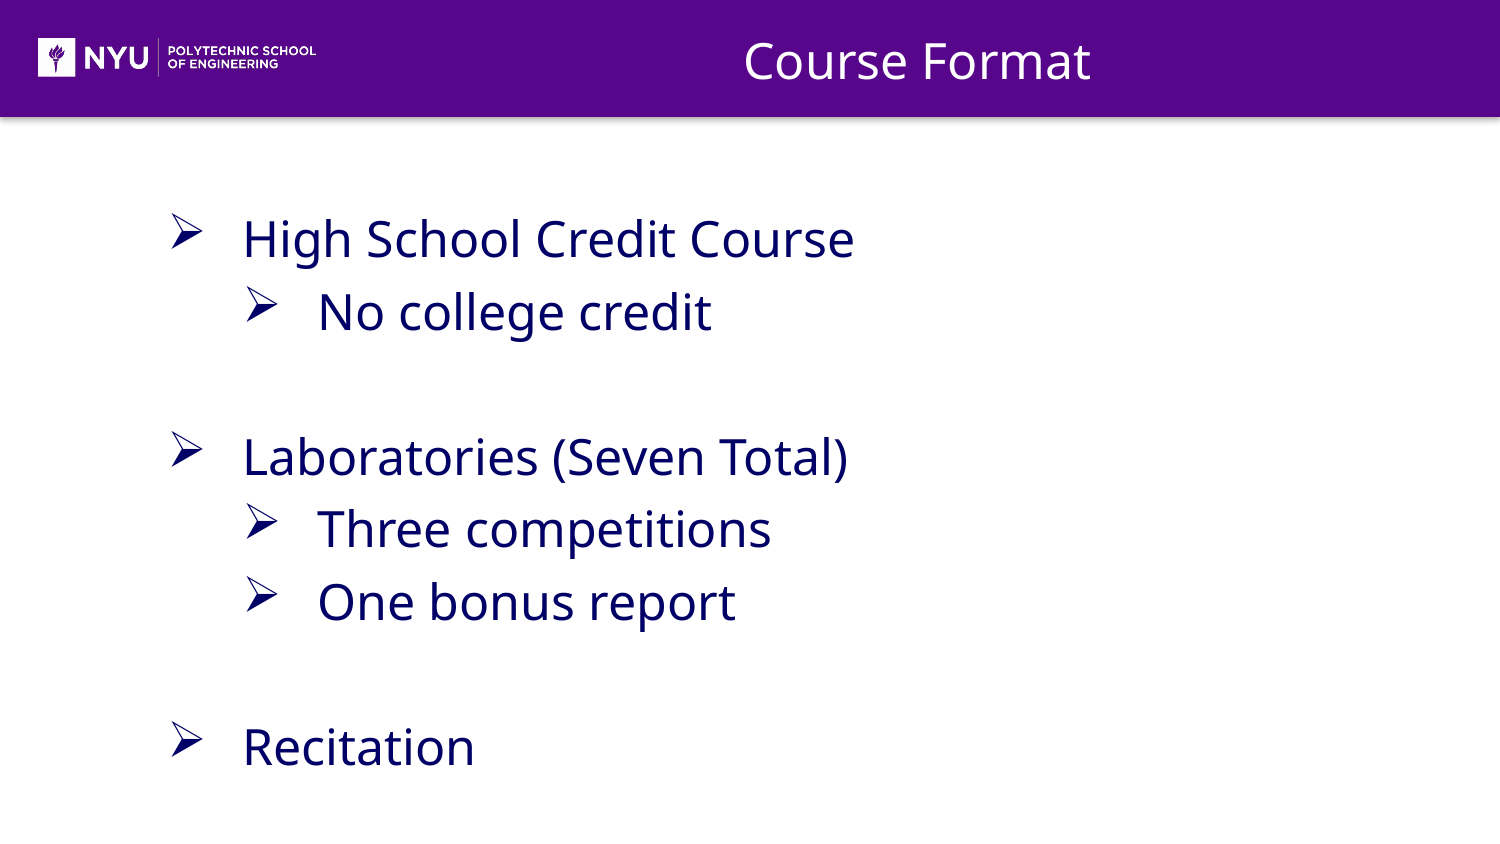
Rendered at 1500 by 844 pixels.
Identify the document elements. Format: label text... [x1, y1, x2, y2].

text_box High School Credit Course No college credit Laboratories (Seven Total) Three competitions One bonus report Recitation [152, 200, 1369, 796]
list Course Format [372, 37, 1463, 81]
picture [38, 38, 316, 77]
